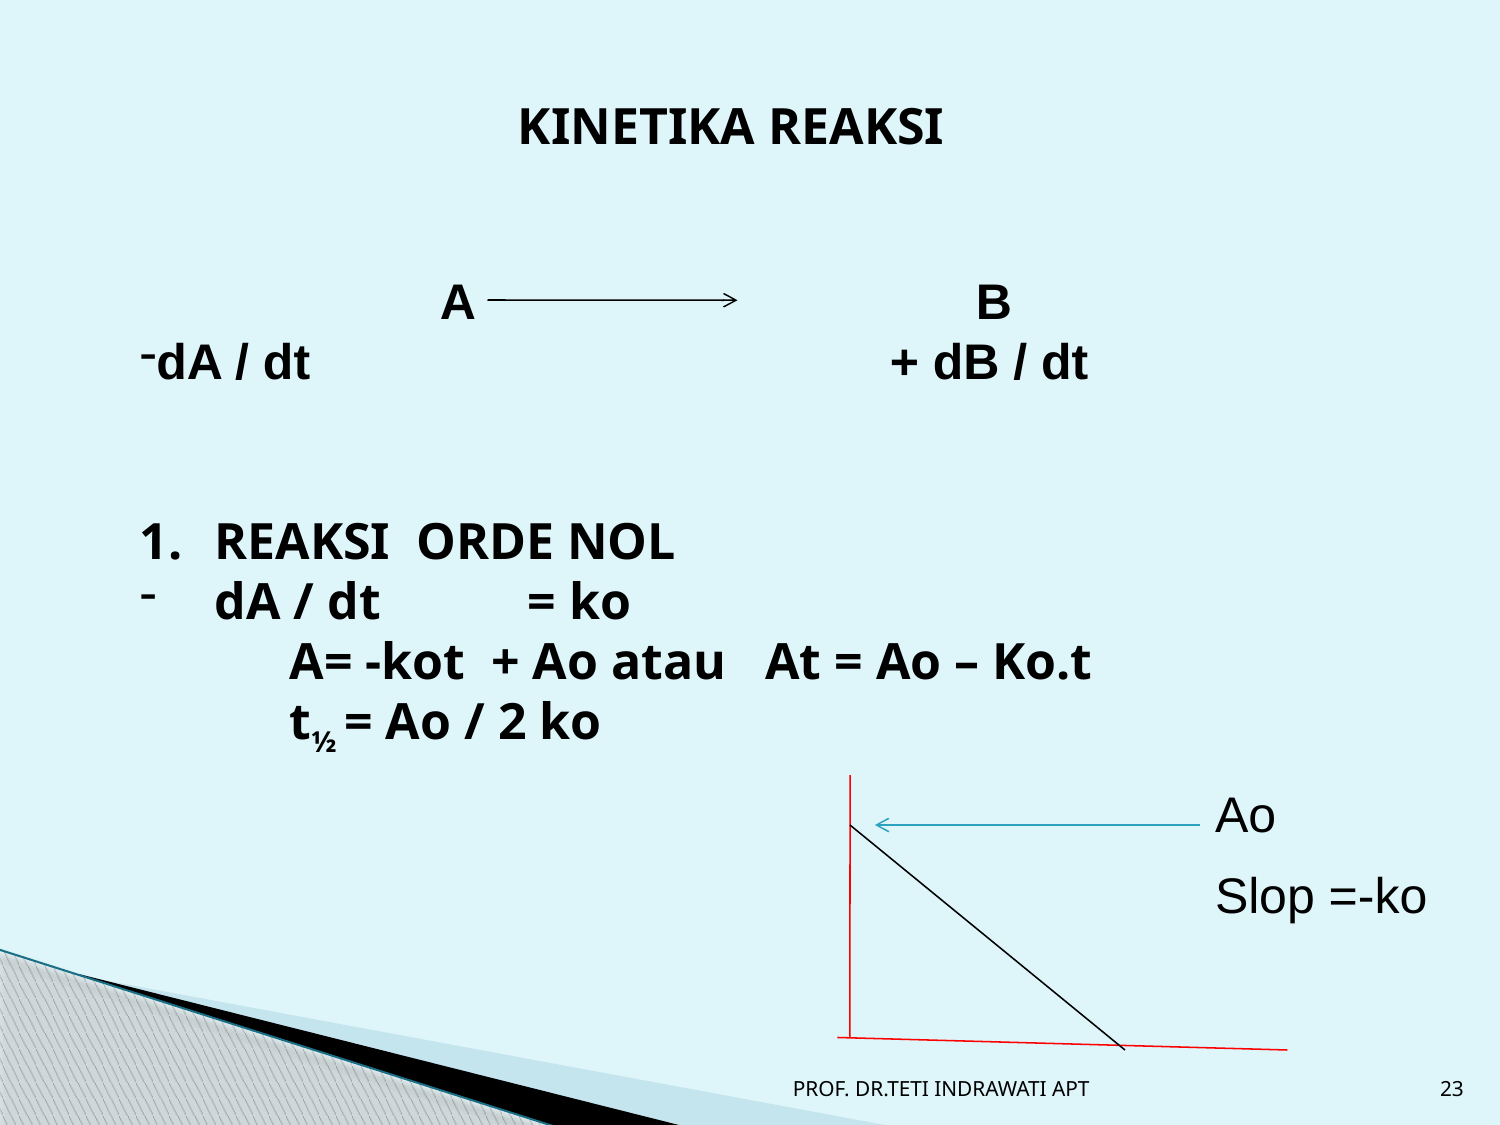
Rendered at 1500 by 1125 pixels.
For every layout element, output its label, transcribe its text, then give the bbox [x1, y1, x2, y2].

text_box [1130, 1037, 1288, 1051]
footer PROF. DR.TETI INDRAWATI APT [718, 1051, 1105, 1112]
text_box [849, 824, 1126, 1051]
slide_number 23 [1418, 1051, 1479, 1112]
text_box KINETIKA REAKSI [174, 87, 1288, 223]
text_box A B dA / dt + dB / dt REAKSI ORDE NOL dA / dt = ko A= -kot + Ao atau At = Ao – Ko.t t½ = Ao / 2 ko [125, 262, 1350, 886]
text_box Ao Slop =-ko [1199, 774, 1500, 1000]
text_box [837, 1037, 843, 1051]
